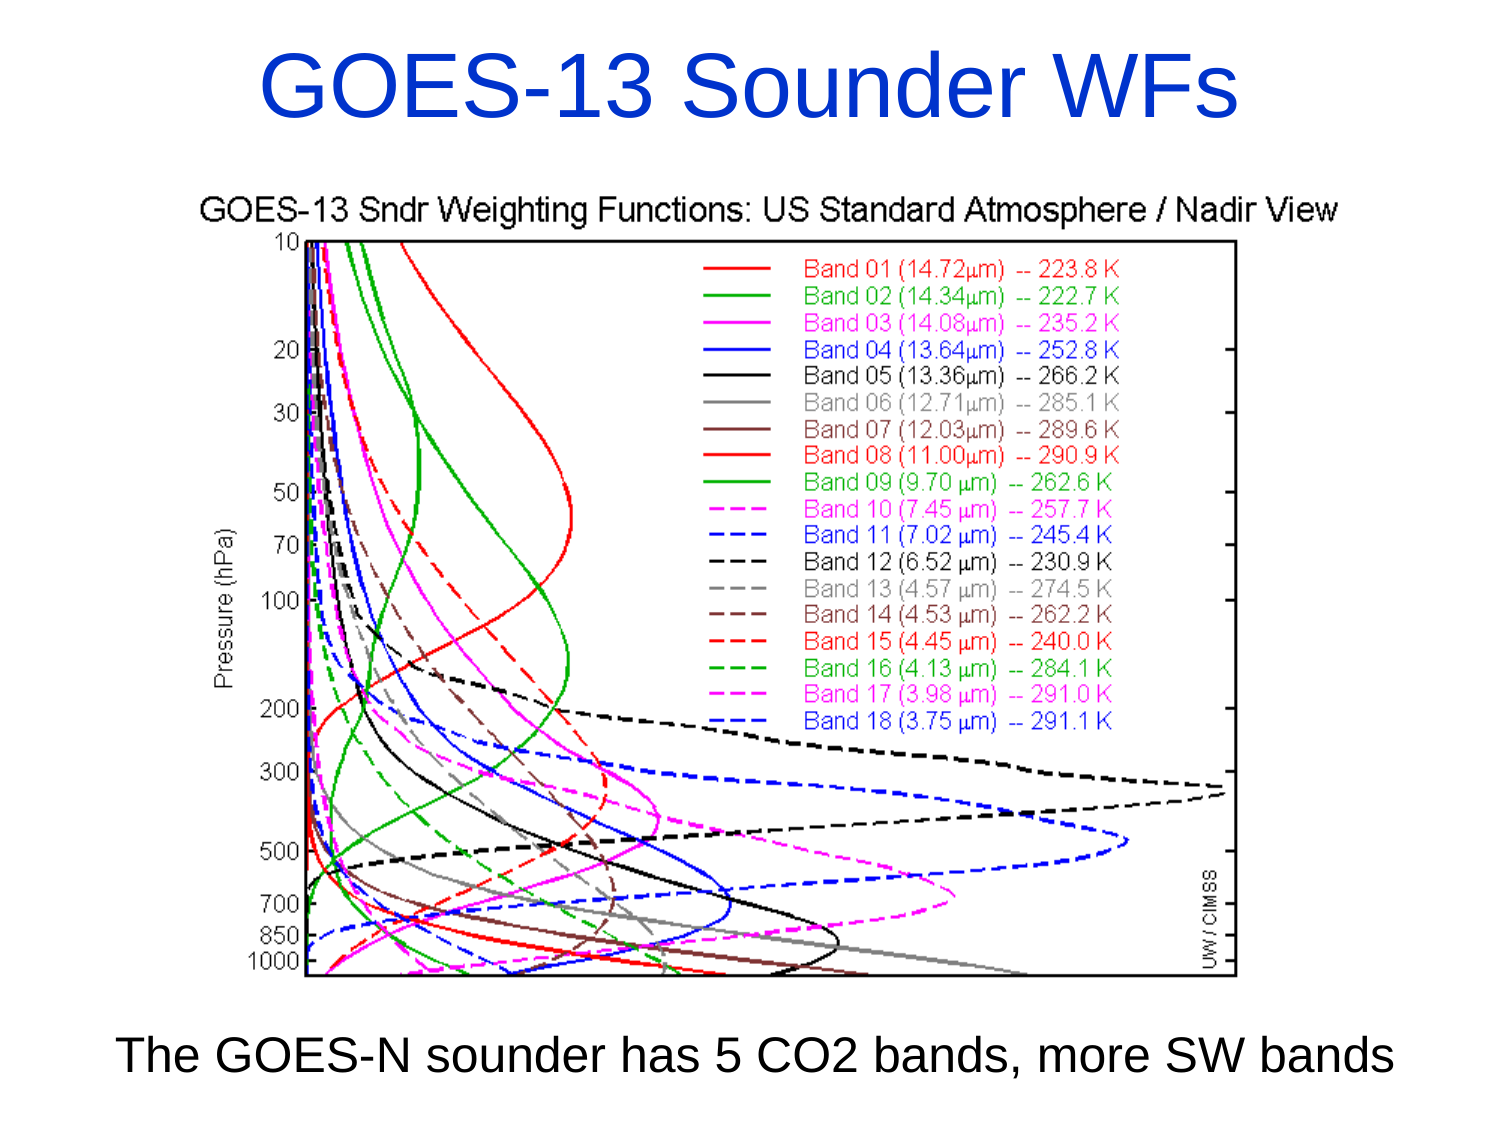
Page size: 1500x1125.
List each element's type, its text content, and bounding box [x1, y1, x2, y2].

text_box The GOES-N sounder has 5 CO2 bands, more SW bands [100, 1015, 1412, 1091]
title GOES-13 Sounder WFs [75, 0, 1425, 175]
picture [149, 174, 1351, 1076]
